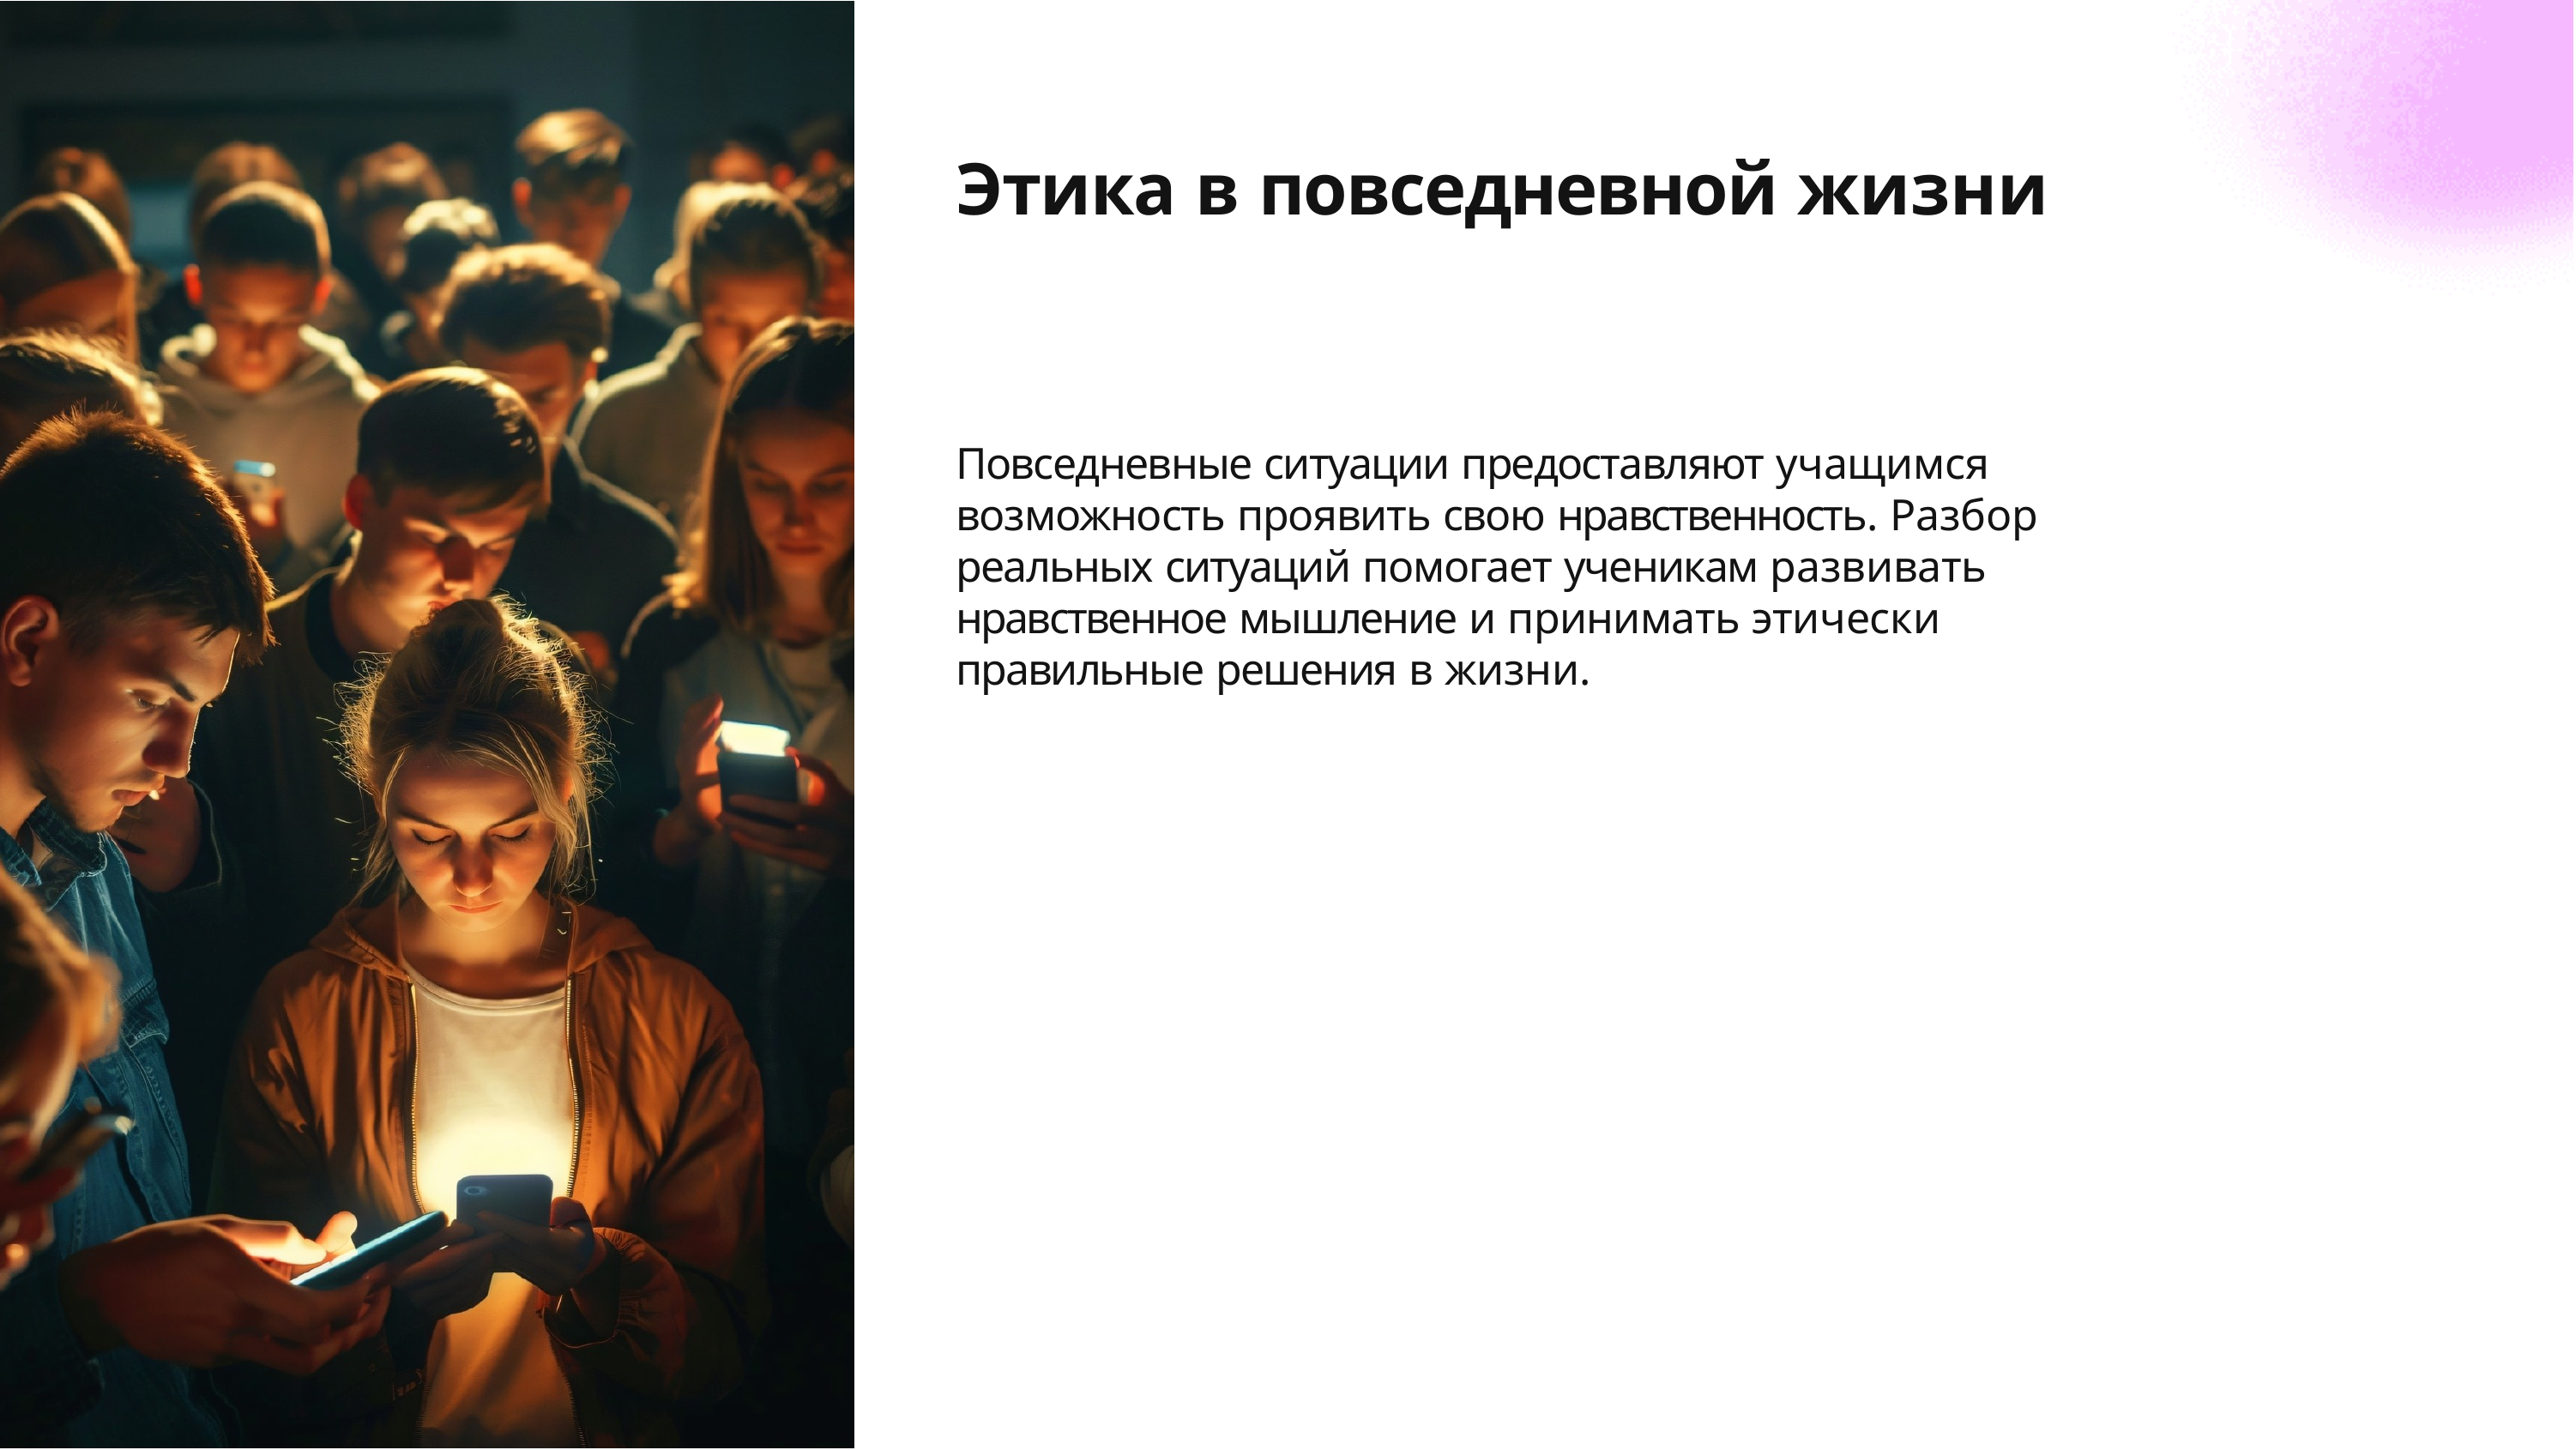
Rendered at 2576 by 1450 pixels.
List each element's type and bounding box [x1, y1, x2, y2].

text_box [0, 0, 854, 1448]
picture [854, 0, 2574, 1448]
